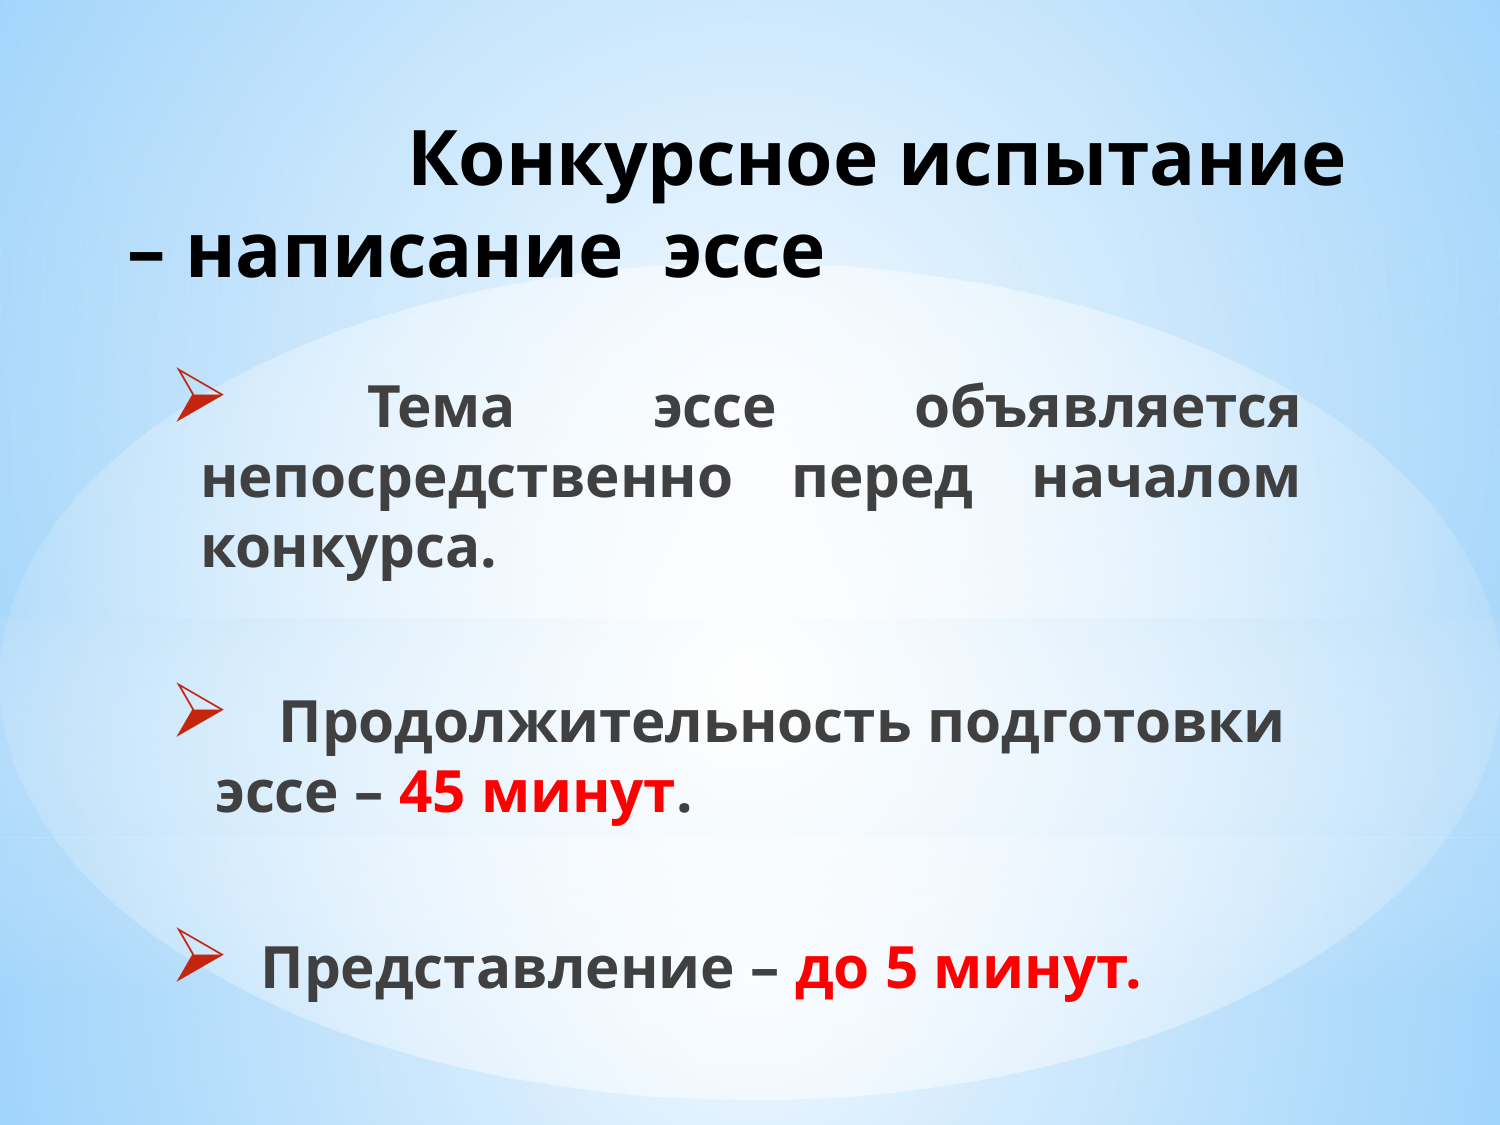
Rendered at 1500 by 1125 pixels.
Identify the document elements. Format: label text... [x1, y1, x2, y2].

list Тема эссе объявляется непосредственно перед началом конкурса. Продолжительность подготовки эссе – 45 минут. Представление – до 5 минут. [147, 361, 1317, 1047]
title Конкурсное испытание – написание эссе [112, 101, 1363, 362]
